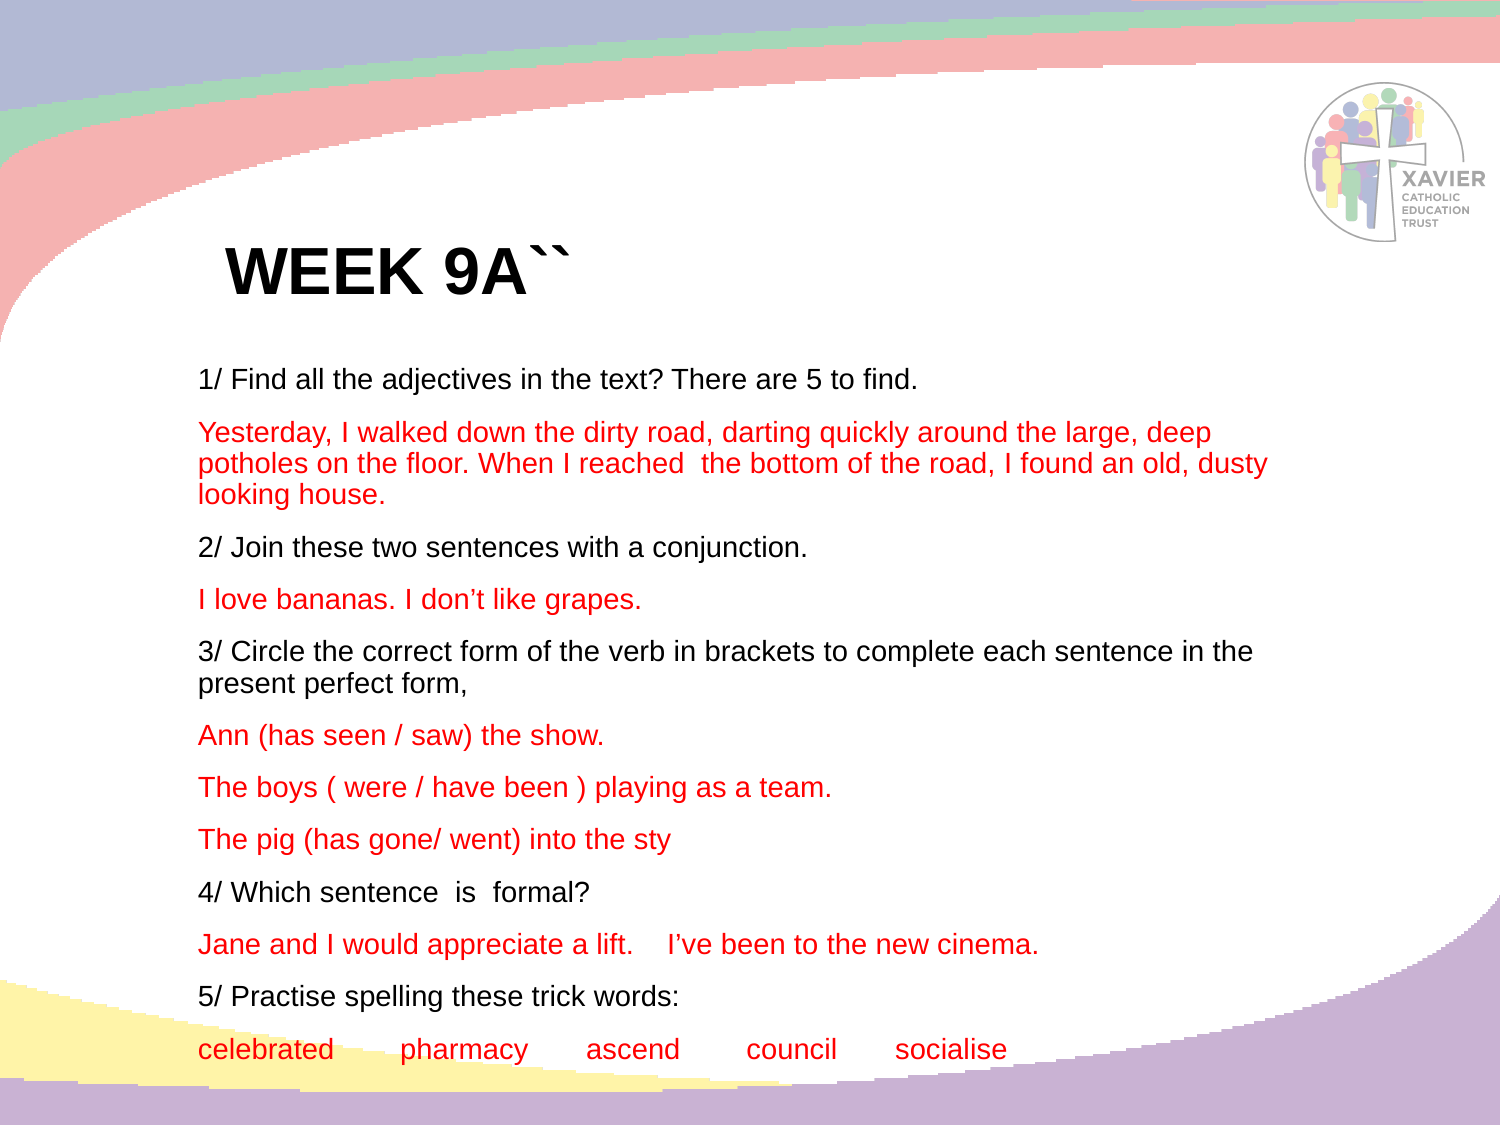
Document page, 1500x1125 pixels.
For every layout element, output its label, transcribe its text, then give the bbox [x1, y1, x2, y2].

subtitle 1/ Find all the adjectives in the text? There are 5 to find. Yesterday, I walked down the dirty road, darting quickly around the large, deep potholes on the floor. When I reached the bottom of the road, I found an old, dusty looking house. 2/ Join these two sentences with a conjunction. I love bananas. I don’t like grapes. 3/ Circle the correct form of the verb in brackets to complete each sentence in the present perfect form, Ann (has seen / saw) the show. The boys ( were / have been ) playing as a team. The pig (has gone/ went) into the sty 4/ Which sentence is formal? Jane and I would appreciate a lift. I’ve been to the new cinema. 5/ Practise spelling these trick words: celebrated pharmacy ascend council socialise [183, 349, 1308, 1000]
title WEEK 9A`` [112, 184, 1388, 325]
